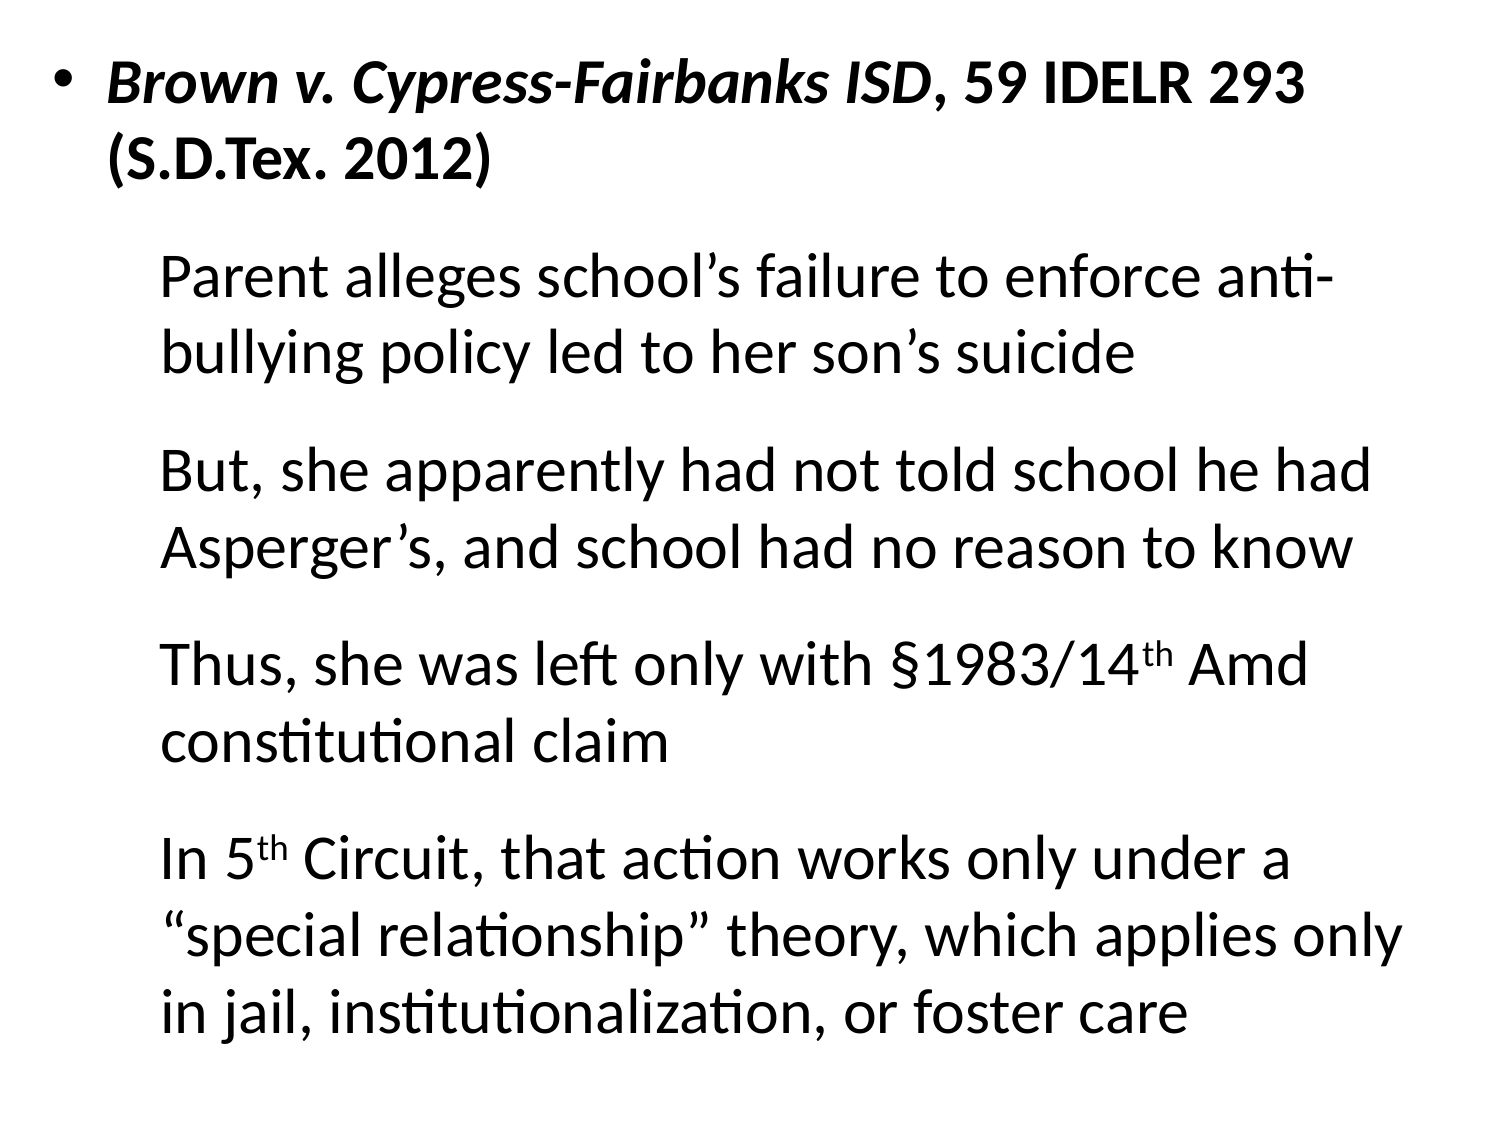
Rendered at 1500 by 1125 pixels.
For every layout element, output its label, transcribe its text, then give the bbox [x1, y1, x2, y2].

list Brown v. Cypress-Fairbanks ISD, 59 IDELR 293 (S.D.Tex. 2012) Parent alleges school’s failure to enforce anti-bullying policy led to her son’s suicide But, she apparently had not told school he had Asperger’s, and school had no reason to know Thus, she was left only with §1983/14th Amd constitutional claim In 5th Circuit, that action works only under a “special relationship” theory, which applies only in jail, institutionalization, or foster care [37, 31, 1459, 1061]
